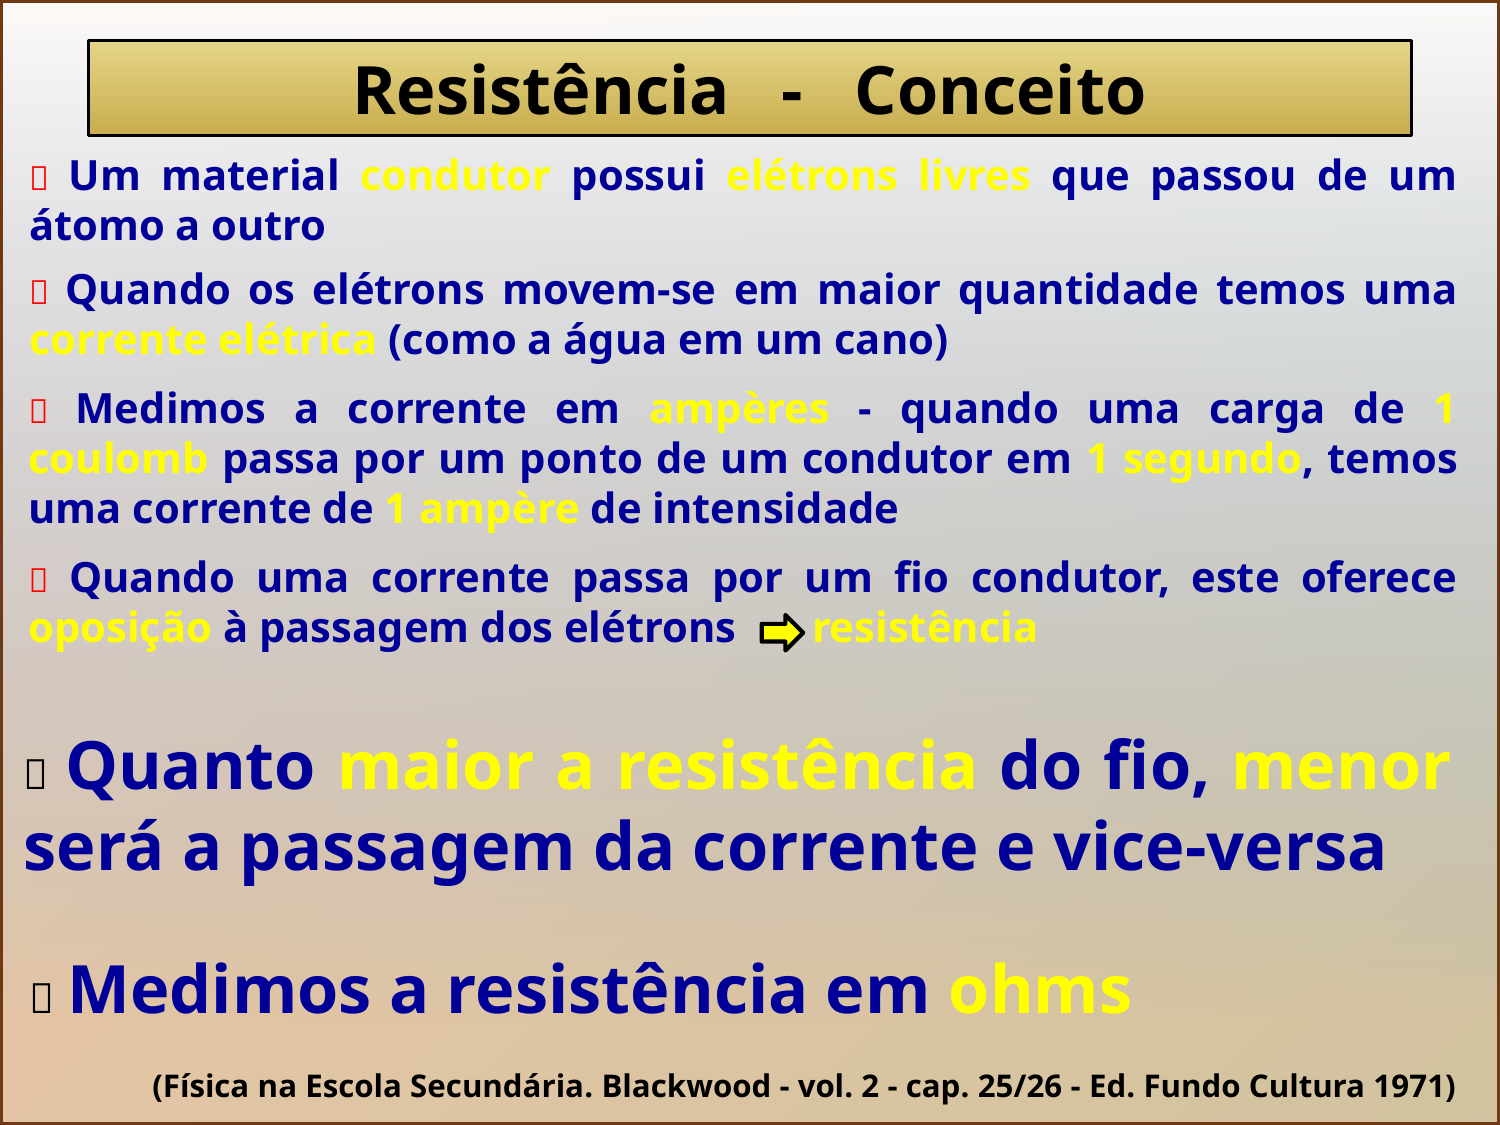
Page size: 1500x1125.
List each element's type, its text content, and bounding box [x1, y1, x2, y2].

text_box Resistência - Conceito [88, 40, 1412, 136]
text_box  Um material condutor possui elétrons livres que passou de um átomo a outro [14, 141, 1473, 255]
text_box  Quando os elétrons movem-se em maior quantidade temos uma corrente elétrica (como a água em um cano) [14, 255, 1474, 371]
text_box  Medimos a corrente em ampères - quando uma carga de 1 coulomb passa por um ponto de um condutor em 1 segundo, temos uma corrente de 1 ampère de intensidade [13, 374, 1473, 540]
text_box (Física na Escola Secundária. Blackwood - vol. 2 - cap. 25/26 - Ed. Fundo Cultura 1971) [0, 1058, 1473, 1111]
text_box [759, 613, 806, 653]
text_box  Medimos a resistência em ohms [14, 939, 1474, 1034]
text_box  Quando uma corrente passa por um fio condutor, este oferece oposição à passagem dos elétrons resistência [13, 543, 1473, 659]
text_box  Quanto maior a resistência do fio, menor será a passagem da corrente e vice-versa [8, 715, 1467, 891]
